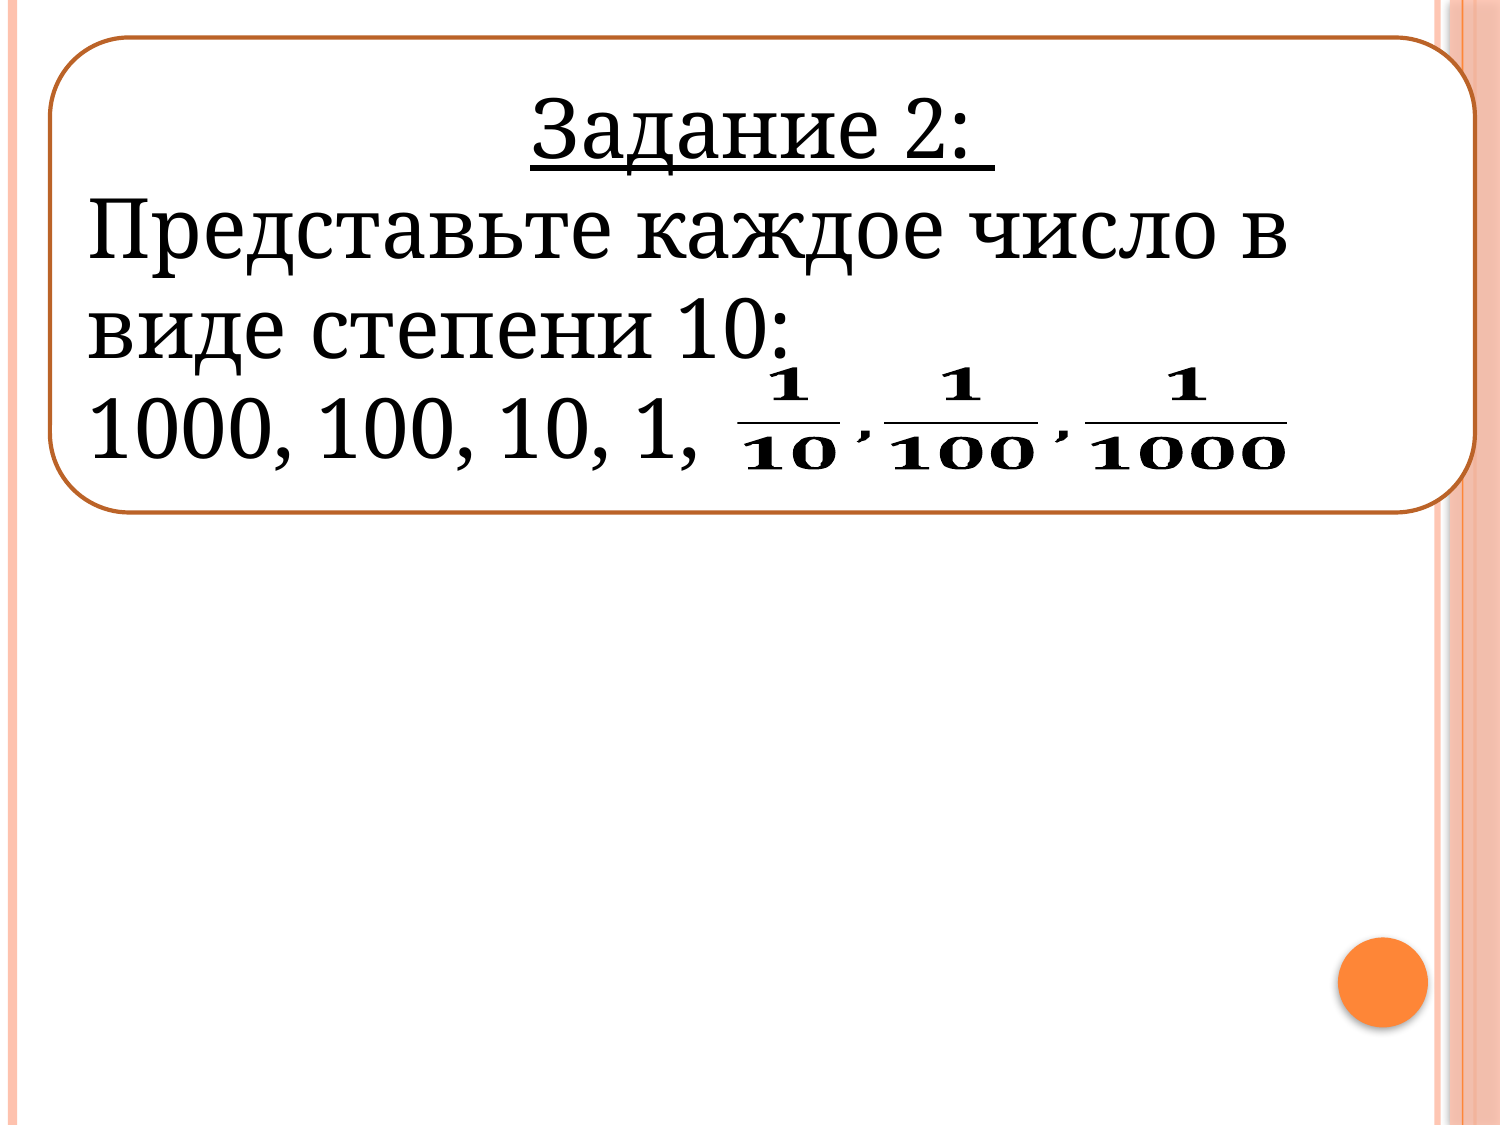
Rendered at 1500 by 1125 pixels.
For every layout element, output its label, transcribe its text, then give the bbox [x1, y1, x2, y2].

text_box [736, 361, 1289, 502]
text_box Задание 2: Представьте каждое число в виде степени 10: 1000, 100, 10, 1, [47, 35, 1478, 515]
